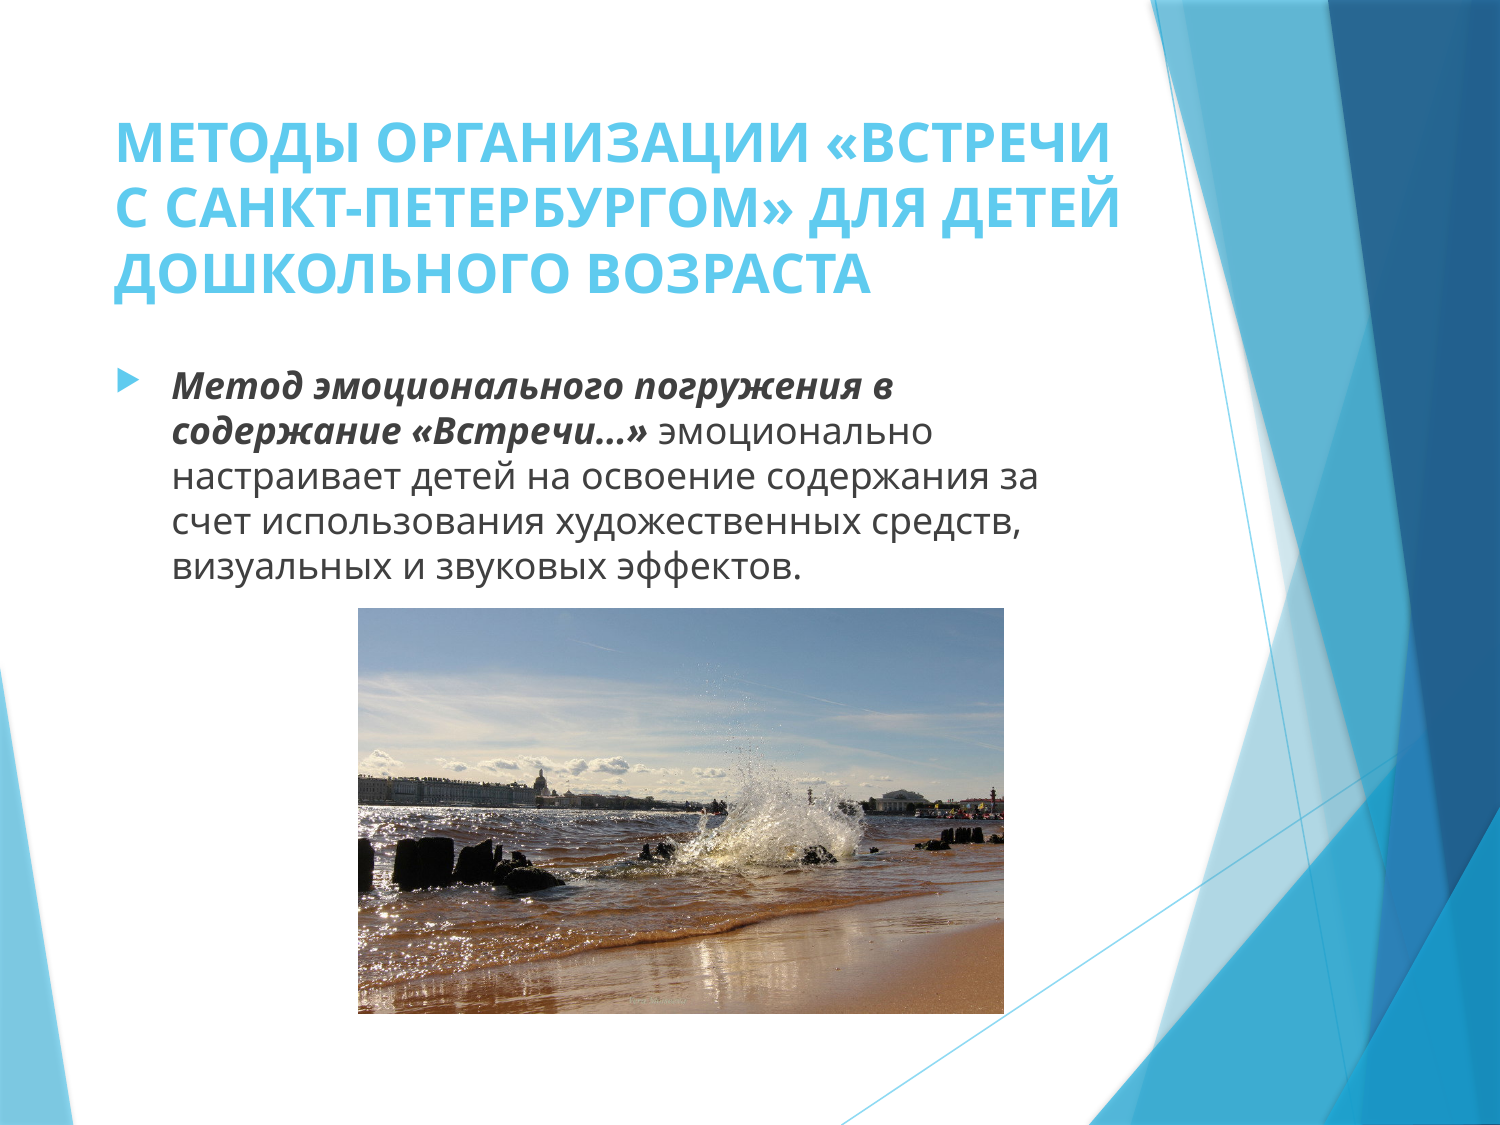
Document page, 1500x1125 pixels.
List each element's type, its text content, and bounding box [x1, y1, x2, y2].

title Методы организации «Встречи с Санкт-Петербургом» для детей дошкольного возраста [99, 99, 1142, 317]
list Метод эмоционального погружения в содержание «Встречи…» эмоционально настраивает детей на освоение содержания за счет использования художественных средств, визуальных и звуковых эффектов. [99, 354, 1142, 992]
picture [358, 607, 1004, 1015]
